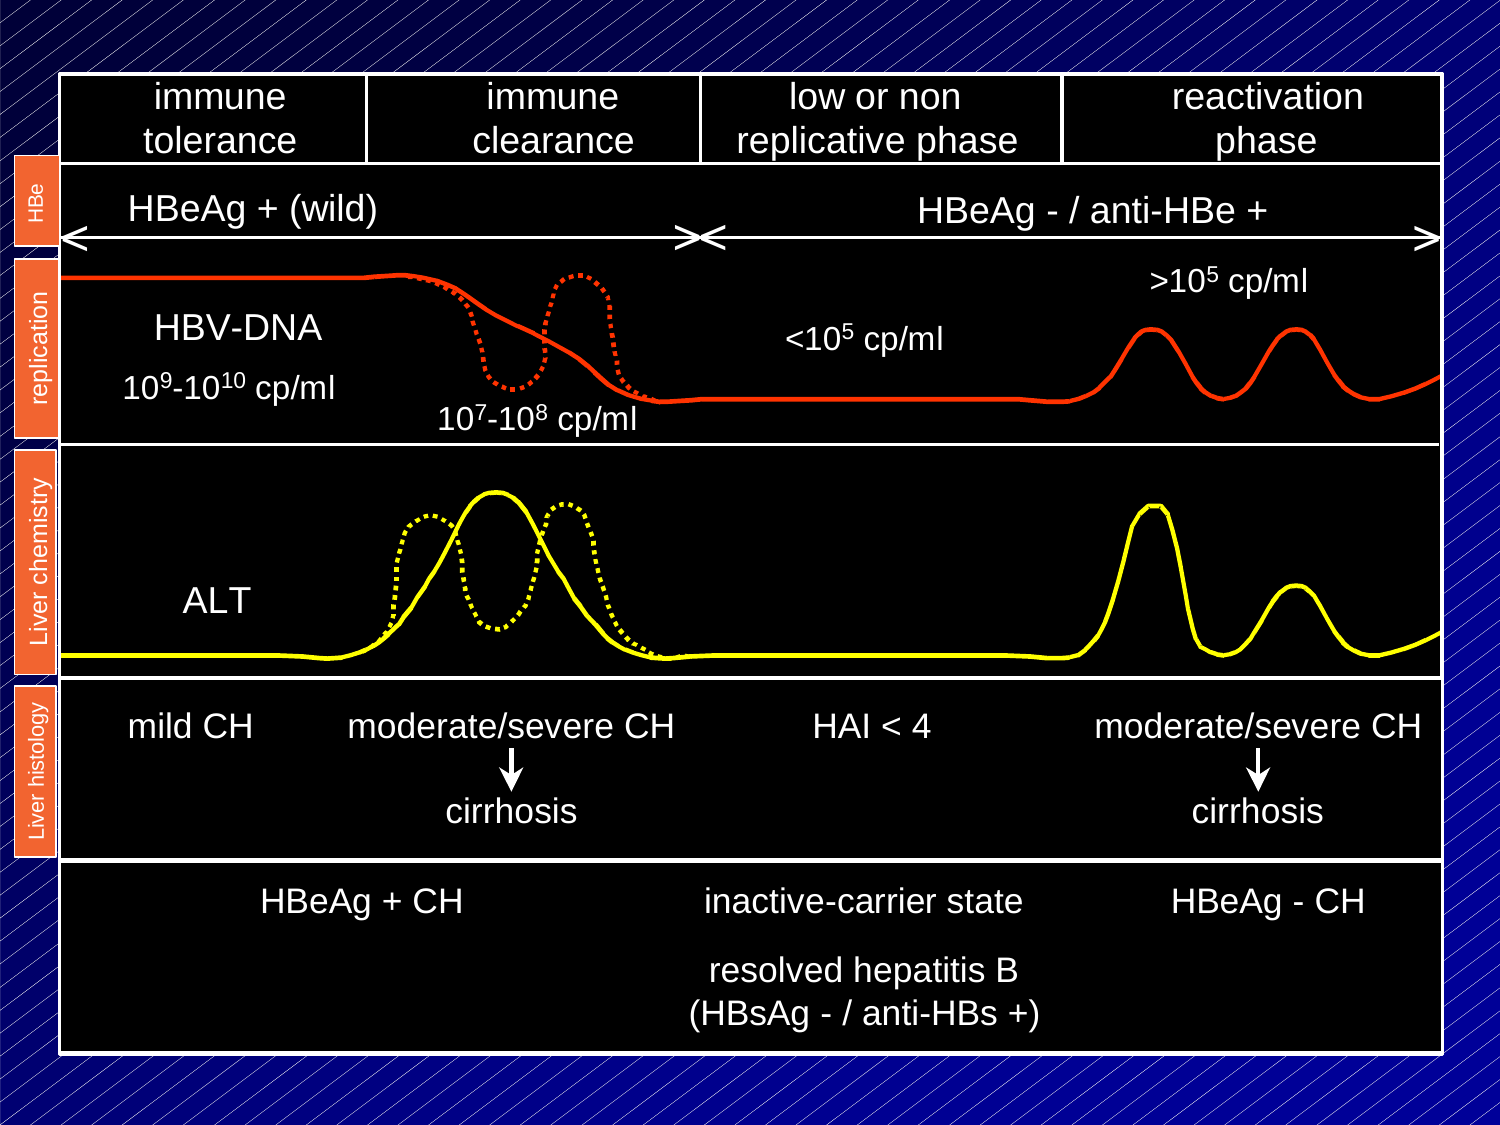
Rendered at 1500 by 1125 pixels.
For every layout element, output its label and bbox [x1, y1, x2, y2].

text_box [0, 0, 1500, 1125]
